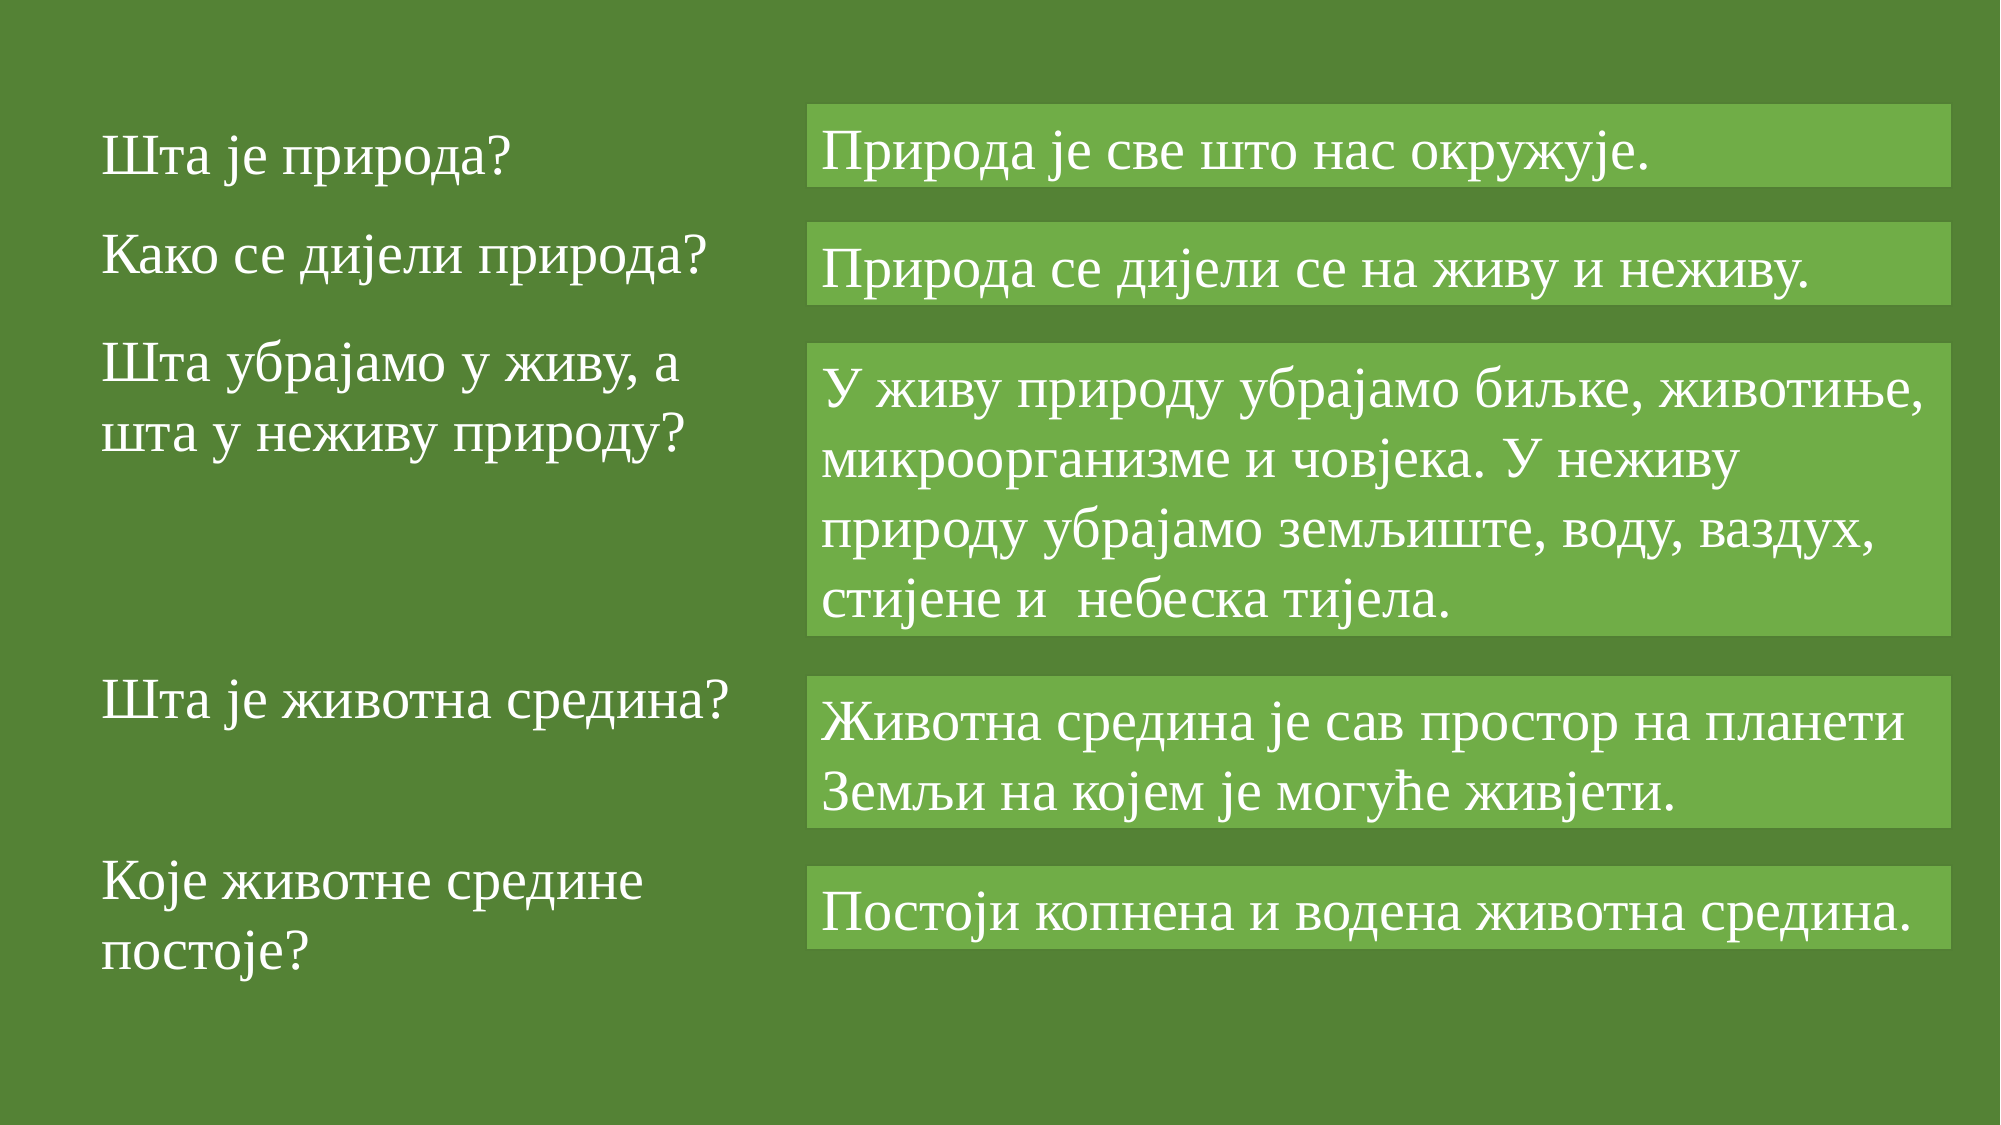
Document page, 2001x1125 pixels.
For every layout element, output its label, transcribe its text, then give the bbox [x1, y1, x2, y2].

text_box Постоји копнена и водена животна средина. [805, 864, 1953, 951]
text_box Природа се дијели се на живу и неживу. [805, 220, 1953, 307]
text_box Шта је животна средина? [86, 653, 753, 738]
text_box Шта убрајамо у живу, а шта у неживу природу? [86, 315, 753, 471]
text_box У живу природу убрајамо биљке, животиње, микроорганизме и човјека. У неживу природу убрајамо земљиште, воду, ваздух, стијене и небеска тијела. [805, 341, 1953, 638]
text_box Природа је све што нас окружује. [805, 102, 1953, 189]
text_box Животна средина је сав простор на планети Земљи на којем је могуће живјети. [805, 674, 1953, 830]
text_box Како се дијели природа? [86, 207, 927, 293]
text_box Које животне средине постоје? [86, 834, 753, 989]
text_box Шта је природа? [86, 108, 927, 194]
